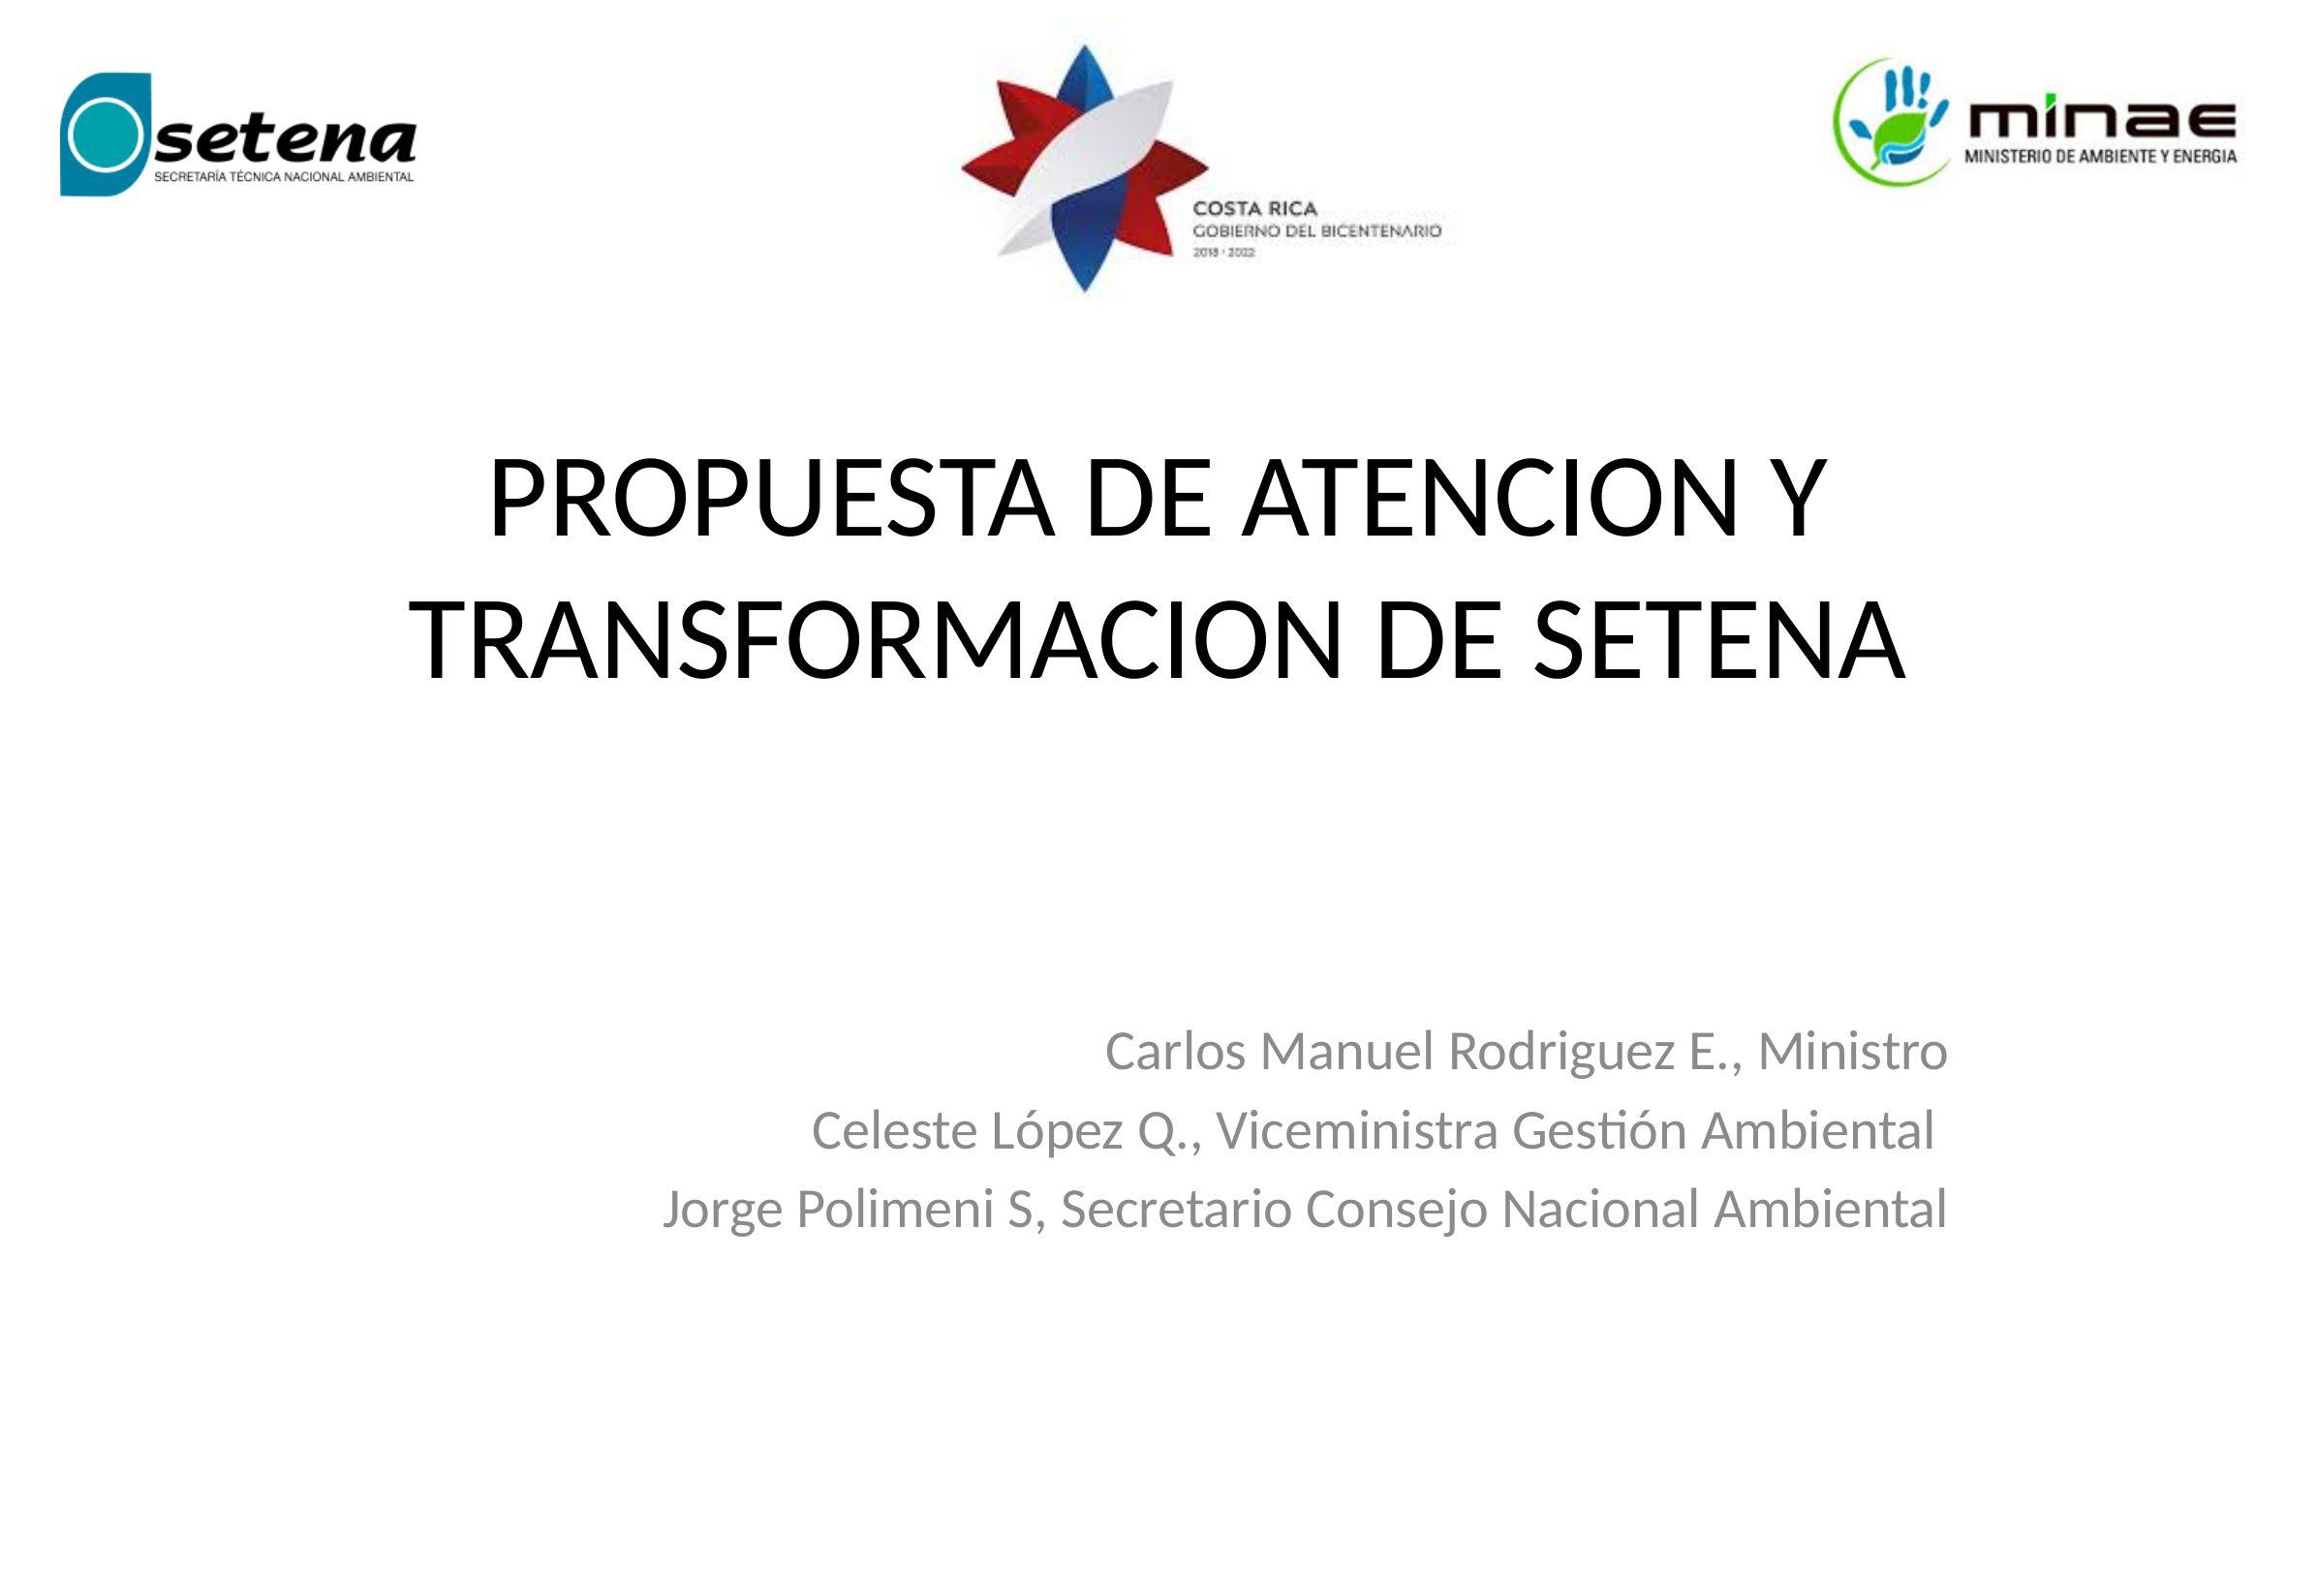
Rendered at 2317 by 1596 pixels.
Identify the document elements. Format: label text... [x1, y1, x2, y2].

title PROPUESTA DE ATENCION Y TRANSFORMACION DE SETENA [173, 283, 2144, 836]
subtitle Carlos Manuel Rodriguez E., Ministro Celeste López Q., Viceministra Gestión Ambiental Jorge Polimeni S, Secretario Consejo Nacional Ambiental [347, 1003, 1970, 1312]
picture [1821, 0, 2260, 251]
picture [803, 16, 1610, 322]
picture [59, 65, 427, 207]
picture [68, 98, 144, 172]
